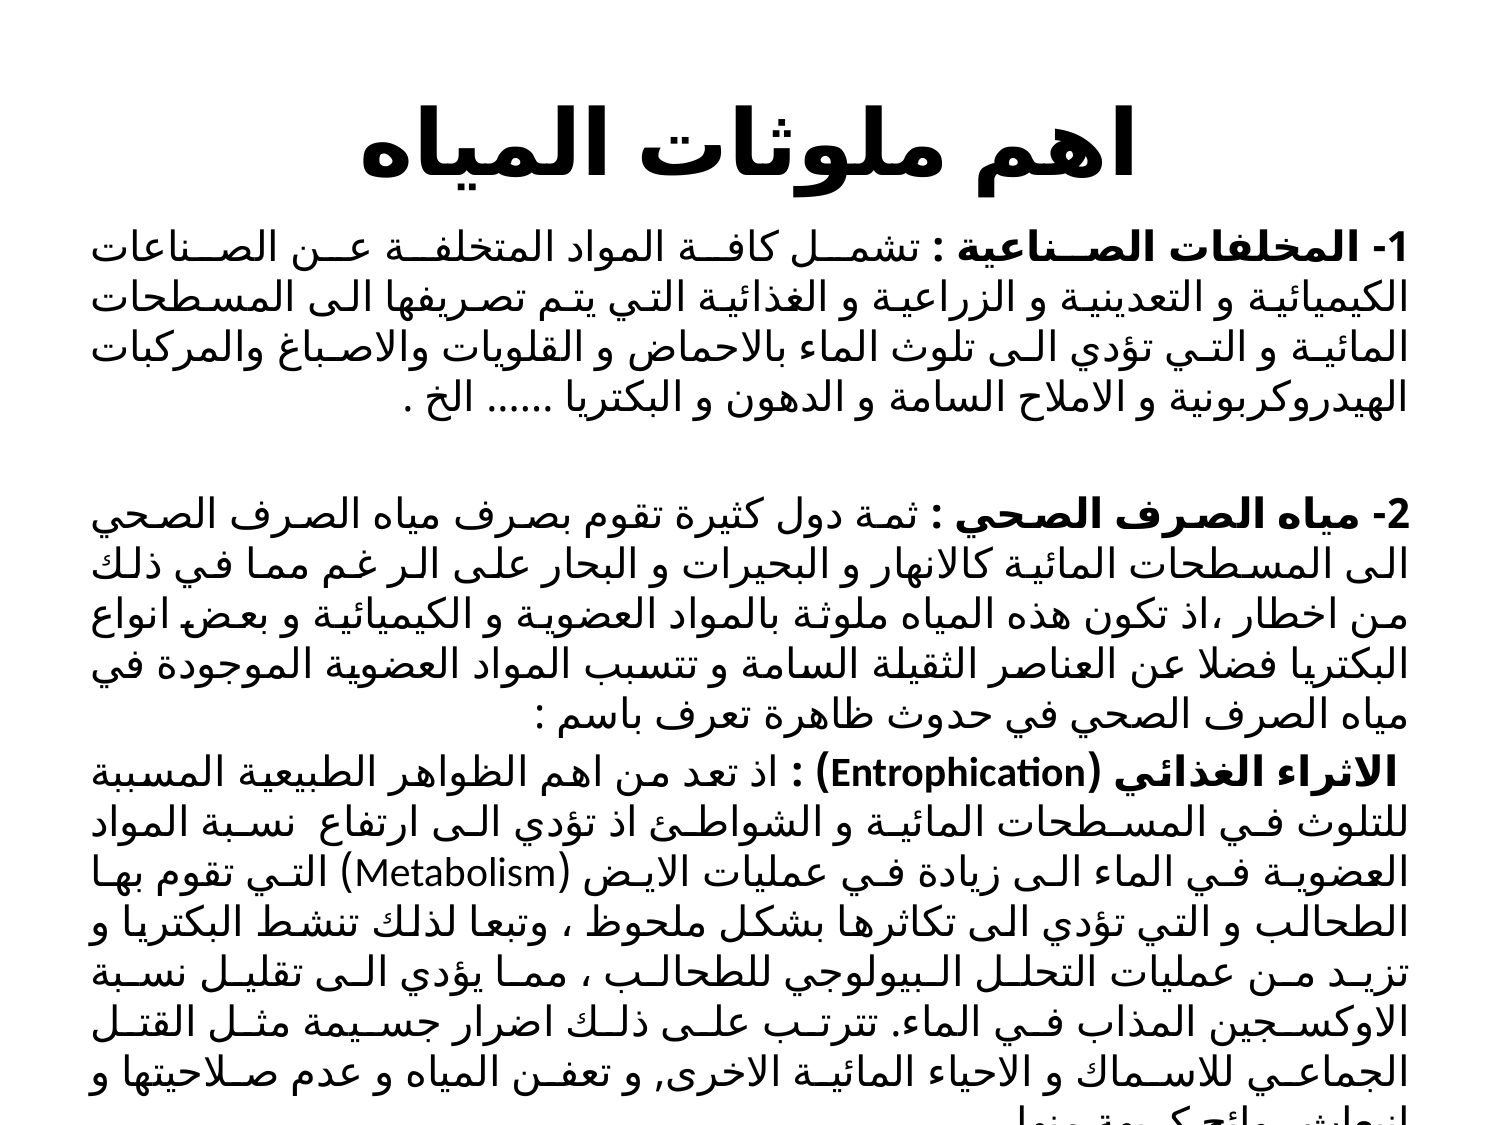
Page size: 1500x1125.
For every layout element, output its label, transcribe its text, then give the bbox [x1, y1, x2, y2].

title اهم ملوثات المياه [75, 45, 1425, 212]
list 1- المخلفات الصناعية : تشمل كافة المواد المتخلفة عن الصناعات الكيميائية و التعدينية و الزراعية و الغذائية التي يتم تصريفها الى المسطحات المائية و التي تؤدي الى تلوث الماء بالاحماض و القلويات والاصباغ والمركبات الهيدروكربونية و الاملاح السامة و الدهون و البكتريا ...... الخ . 2- مياه الصرف الصحي : ثمة دول كثيرة تقوم بصرف مياه الصرف الصحي الى المسطحات المائية كالانهار و البحيرات و البحار على الر غم مما في ذلك من اخطار ،اذ تكون هذه المياه ملوثة بالمواد العضوية و الكيميائية و بعض انواع البكتريا فضلا عن العناصر الثقيلة السامة و تتسبب المواد العضوية الموجودة في مياه الصرف الصحي في حدوث ظاهرة تعرف باسم : الاثراء الغذائي (Entrophication) : اذ تعد من اهم الظواهر الطبيعية المسببة للتلوث في المسطحات المائية و الشواطئ اذ تؤدي الى ارتفاع نسبة المواد العضوية في الماء الى زيادة في عمليات الايض (Metabolism) التي تقوم بها الطحالب و التي تؤدي الى تكاثرها بشكل ملحوظ ، وتبعا لذلك تنشط البكتريا و تزيد من عمليات التحلل البيولوجي للطحالب ، مما يؤدي الى تقليل نسبة الاوكسجين المذاب في الماء. تترتب على ذلك اضرار جسيمة مثل القتل الجماعي للاسماك و الاحياء المائية الاخرى, و تعفن المياه و عدم صلاحيتها و انبعاث روائح كريهة منها . ( [75, 212, 1425, 1050]
